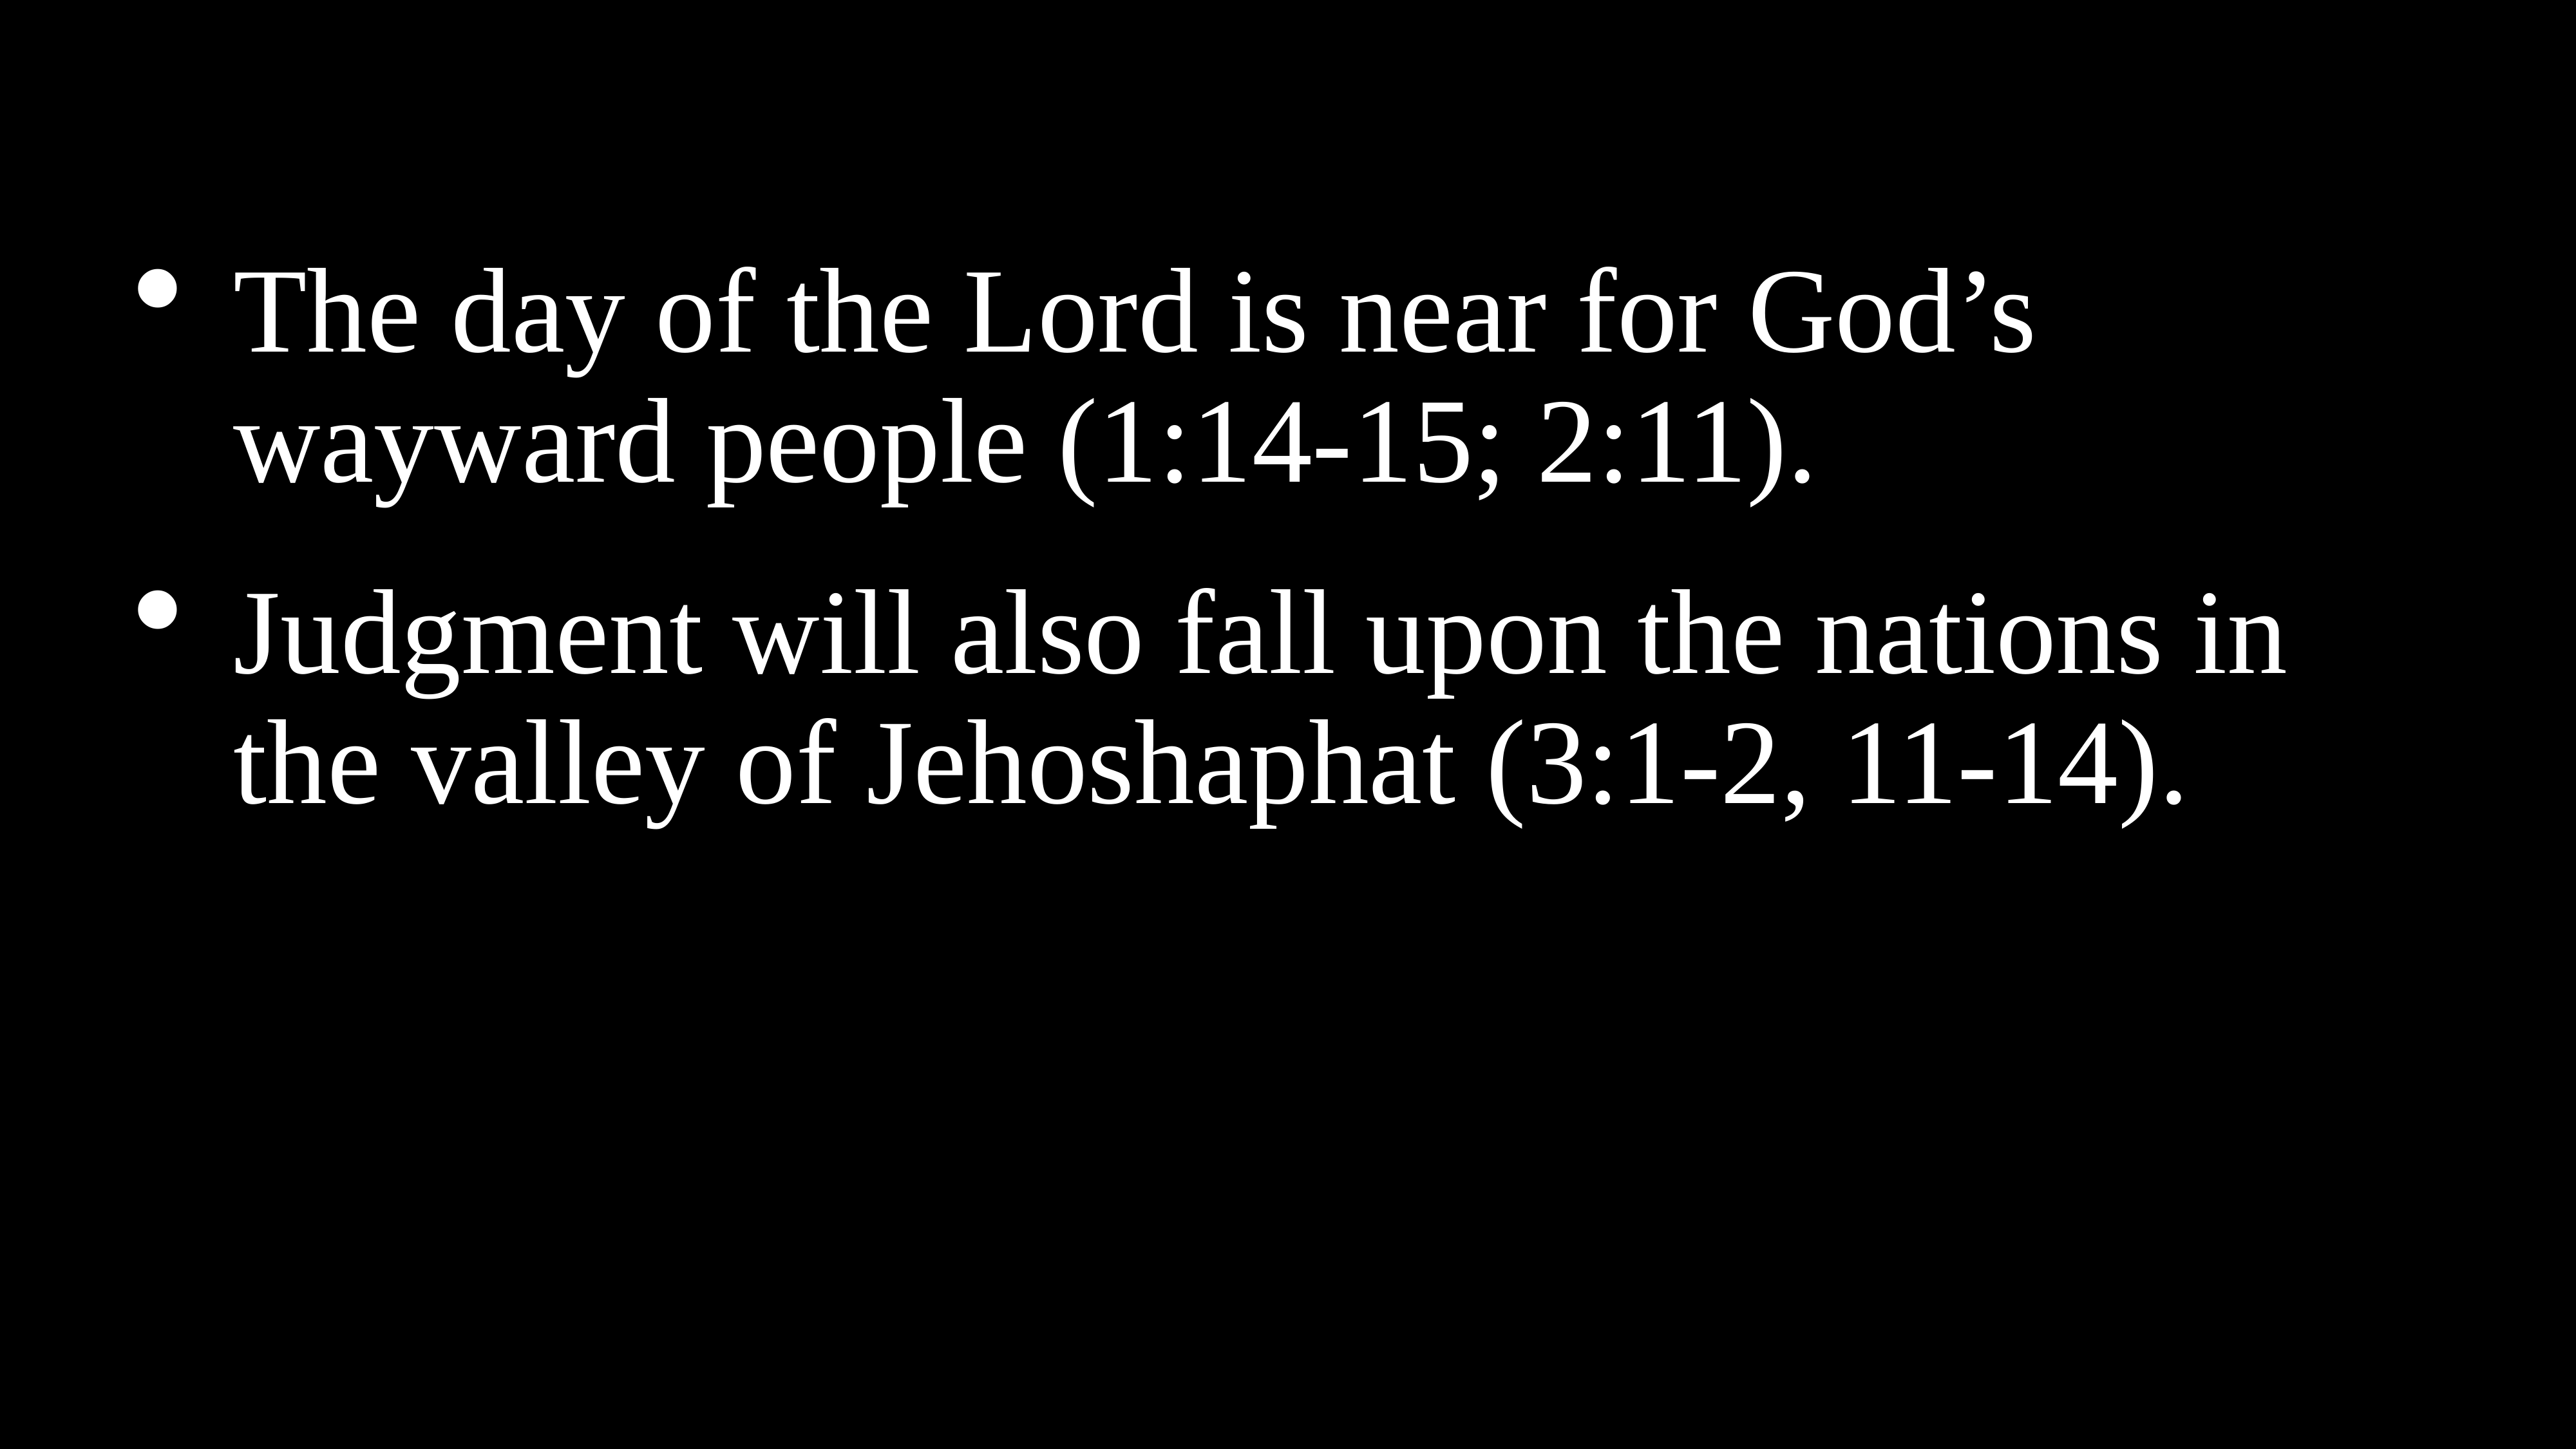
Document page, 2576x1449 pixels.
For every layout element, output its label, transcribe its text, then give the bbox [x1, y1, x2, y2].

list The day of the Lord is near for God’s wayward people (1:14-15; 2:11). Judgment will also fall upon the nations in the valley of Jehoshaphat (3:1-2, 11-14). [127, 242, 2449, 1208]
